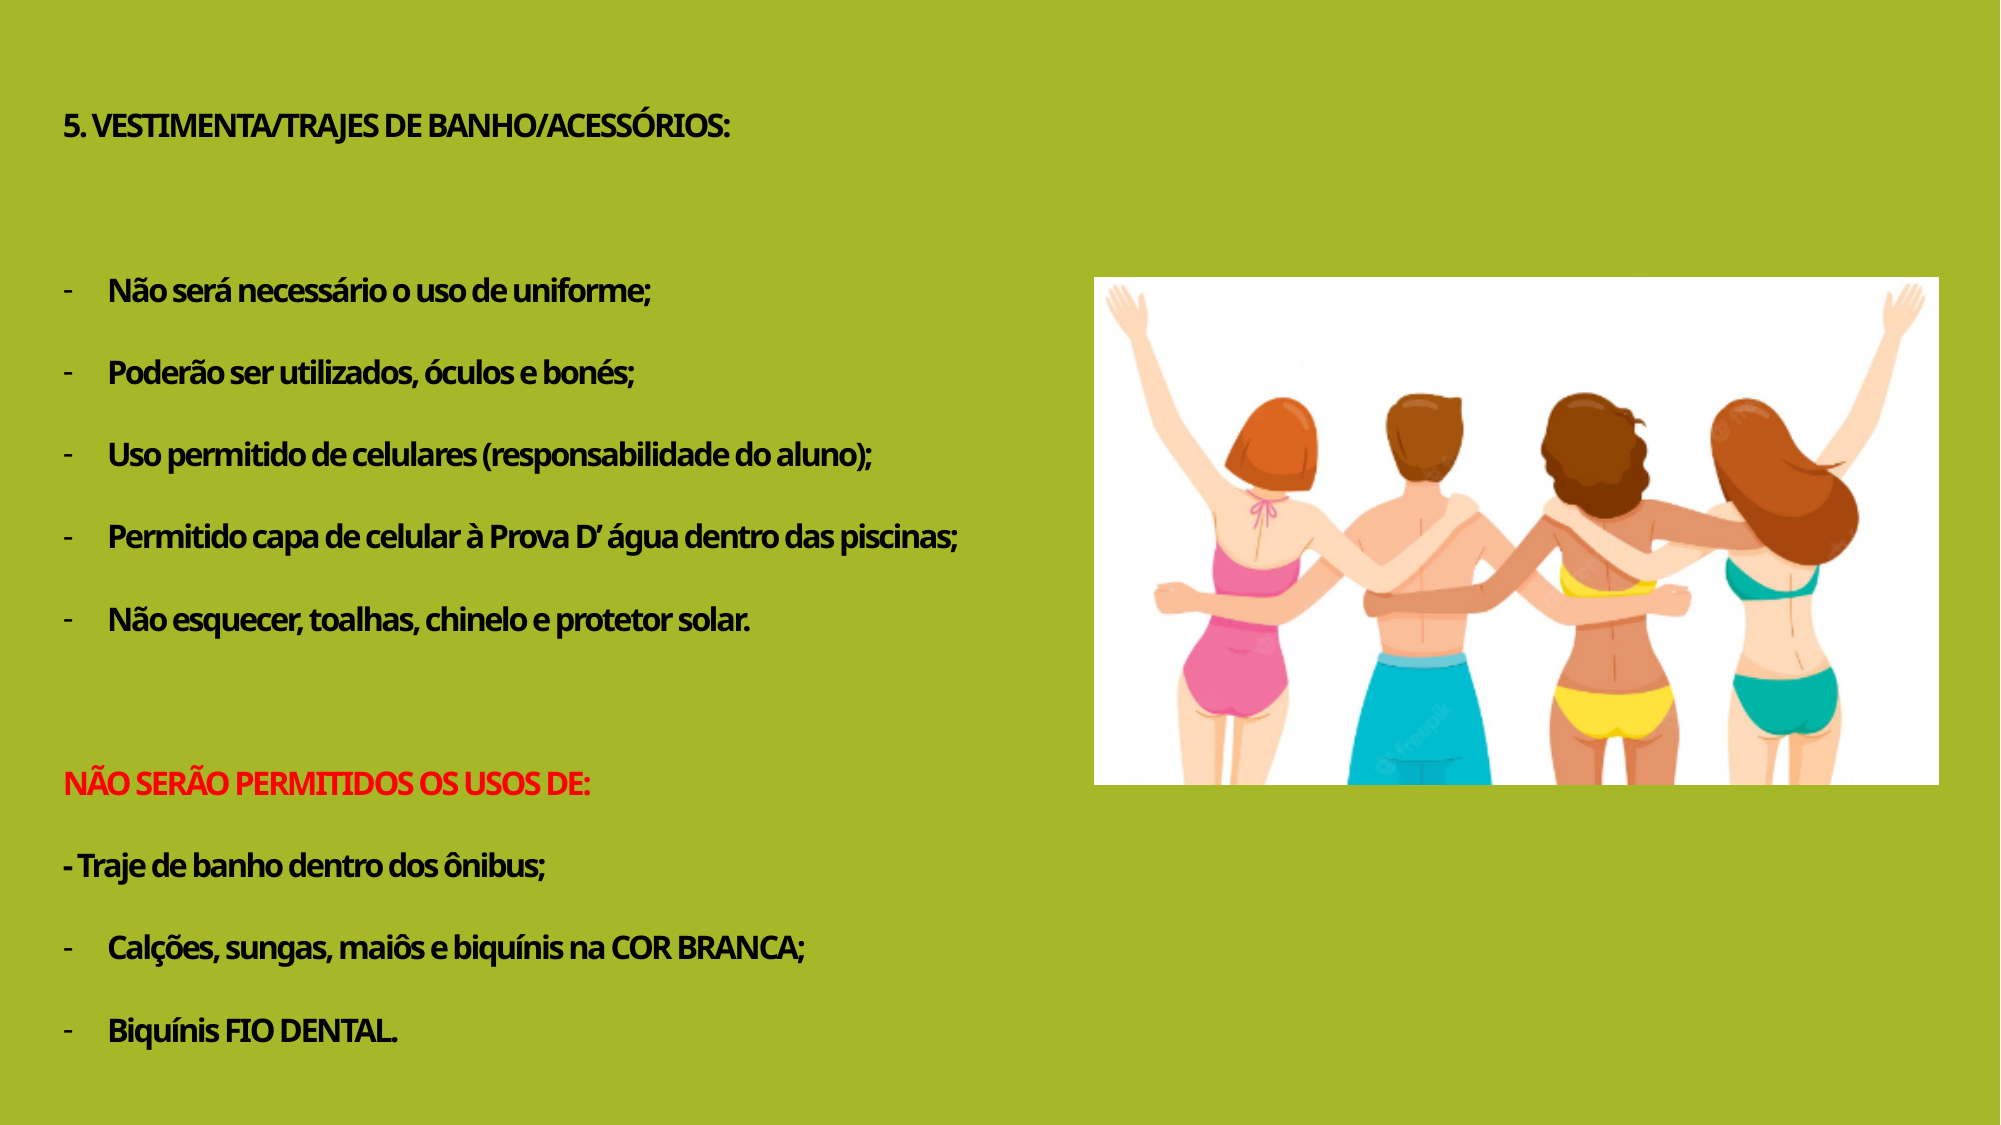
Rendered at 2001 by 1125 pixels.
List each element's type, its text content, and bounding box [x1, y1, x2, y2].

picture [1094, 276, 1939, 785]
subtitle 5. VESTIMENTA/TRAJES DE BANHO/ACESSÓRIOS: Não será necessário o uso de uniforme; Poderão ser utilizados, óculos e bonés; Uso permitido de celulares (responsabilidade do aluno); Permitido capa de celular à Prova D’ água dentro das piscinas; Não esquecer, toalhas, chinelo e protetor solar. NÃO SERÃO PERMITIDOS OS USOS DE: - Traje de banho dentro dos ônibus; Calções, sungas, maiôs e biquínis na COR BRANCA; Biquínis FIO DENTAL. [48, 78, 1828, 1056]
